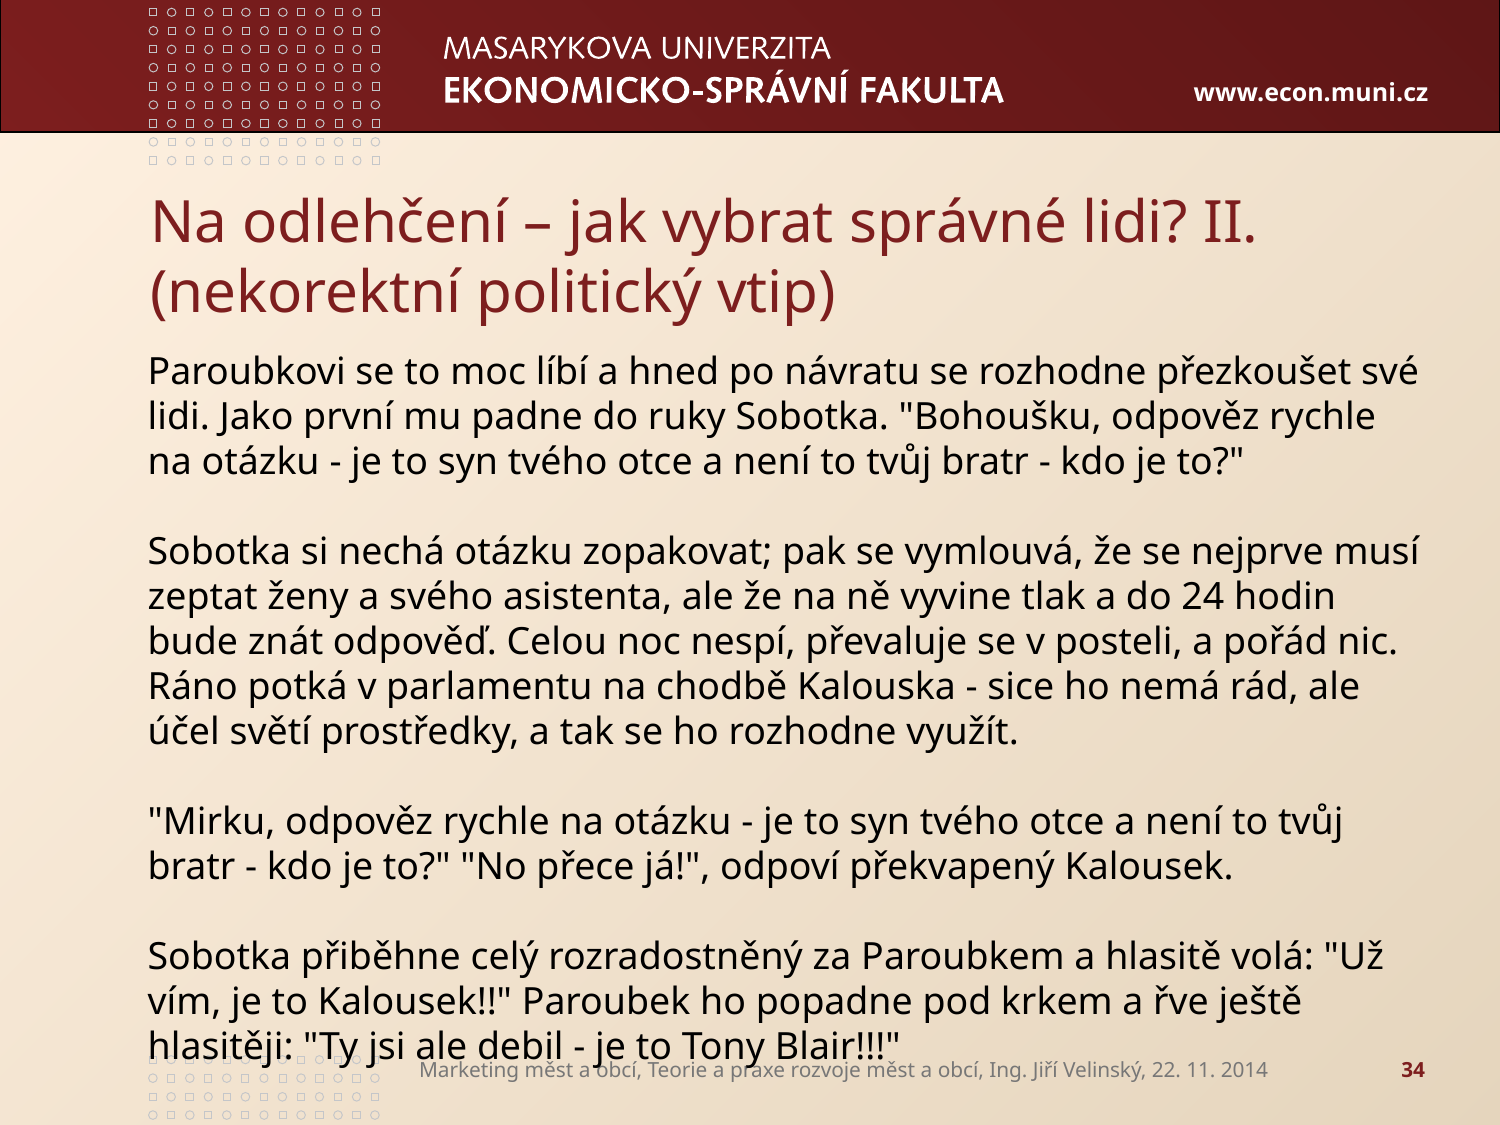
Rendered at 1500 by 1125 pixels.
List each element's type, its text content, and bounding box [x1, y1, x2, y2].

slide_number 34 [1316, 1056, 1425, 1100]
footer Marketing měst a obcí, Teorie a praxe rozvoje měst a obcí, Ing. Jiří Velinský, 22. 11. 2014 [419, 1056, 1316, 1100]
list Paroubkovi se to moc líbí a hned po návratu se rozhodne přezkoušet své lidi. Jako první mu padne do ruky Sobotka. "Bohoušku, odpověz rychle na otázku - je to syn tvého otce a není to tvůj bratr - kdo je to?" Sobotka si nechá otázku zopakovat; pak se vymlouvá, že se nejprve musí zeptat ženy a svého asistenta, ale že na ně vyvine tlak a do 24 hodin bude znát odpověď. Celou noc nespí, převaluje se v posteli, a pořád nic. Ráno potká v parlamentu na chodbě Kalouska - sice ho nemá rád, ale účel světí prostředky, a tak se ho rozhodne využít. "Mirku, odpověz rychle na otázku - je to syn tvého otce a není to tvůj bratr - kdo je to?" "No přece já!", odpoví překvapený Kalousek. Sobotka přiběhne celý rozradostněný za Paroubkem a hlasitě volá: "Už vím, je to Kalousek!!" Paroubek ho popadne pod krkem a řve ještě hlasitěji: "Ty jsi ale debil - je to Tony Blair!!!" [147, 290, 1423, 1006]
title Na odlehčení – jak vybrat správné lidi? II. (nekorektní politický vtip) [150, 184, 1425, 268]
